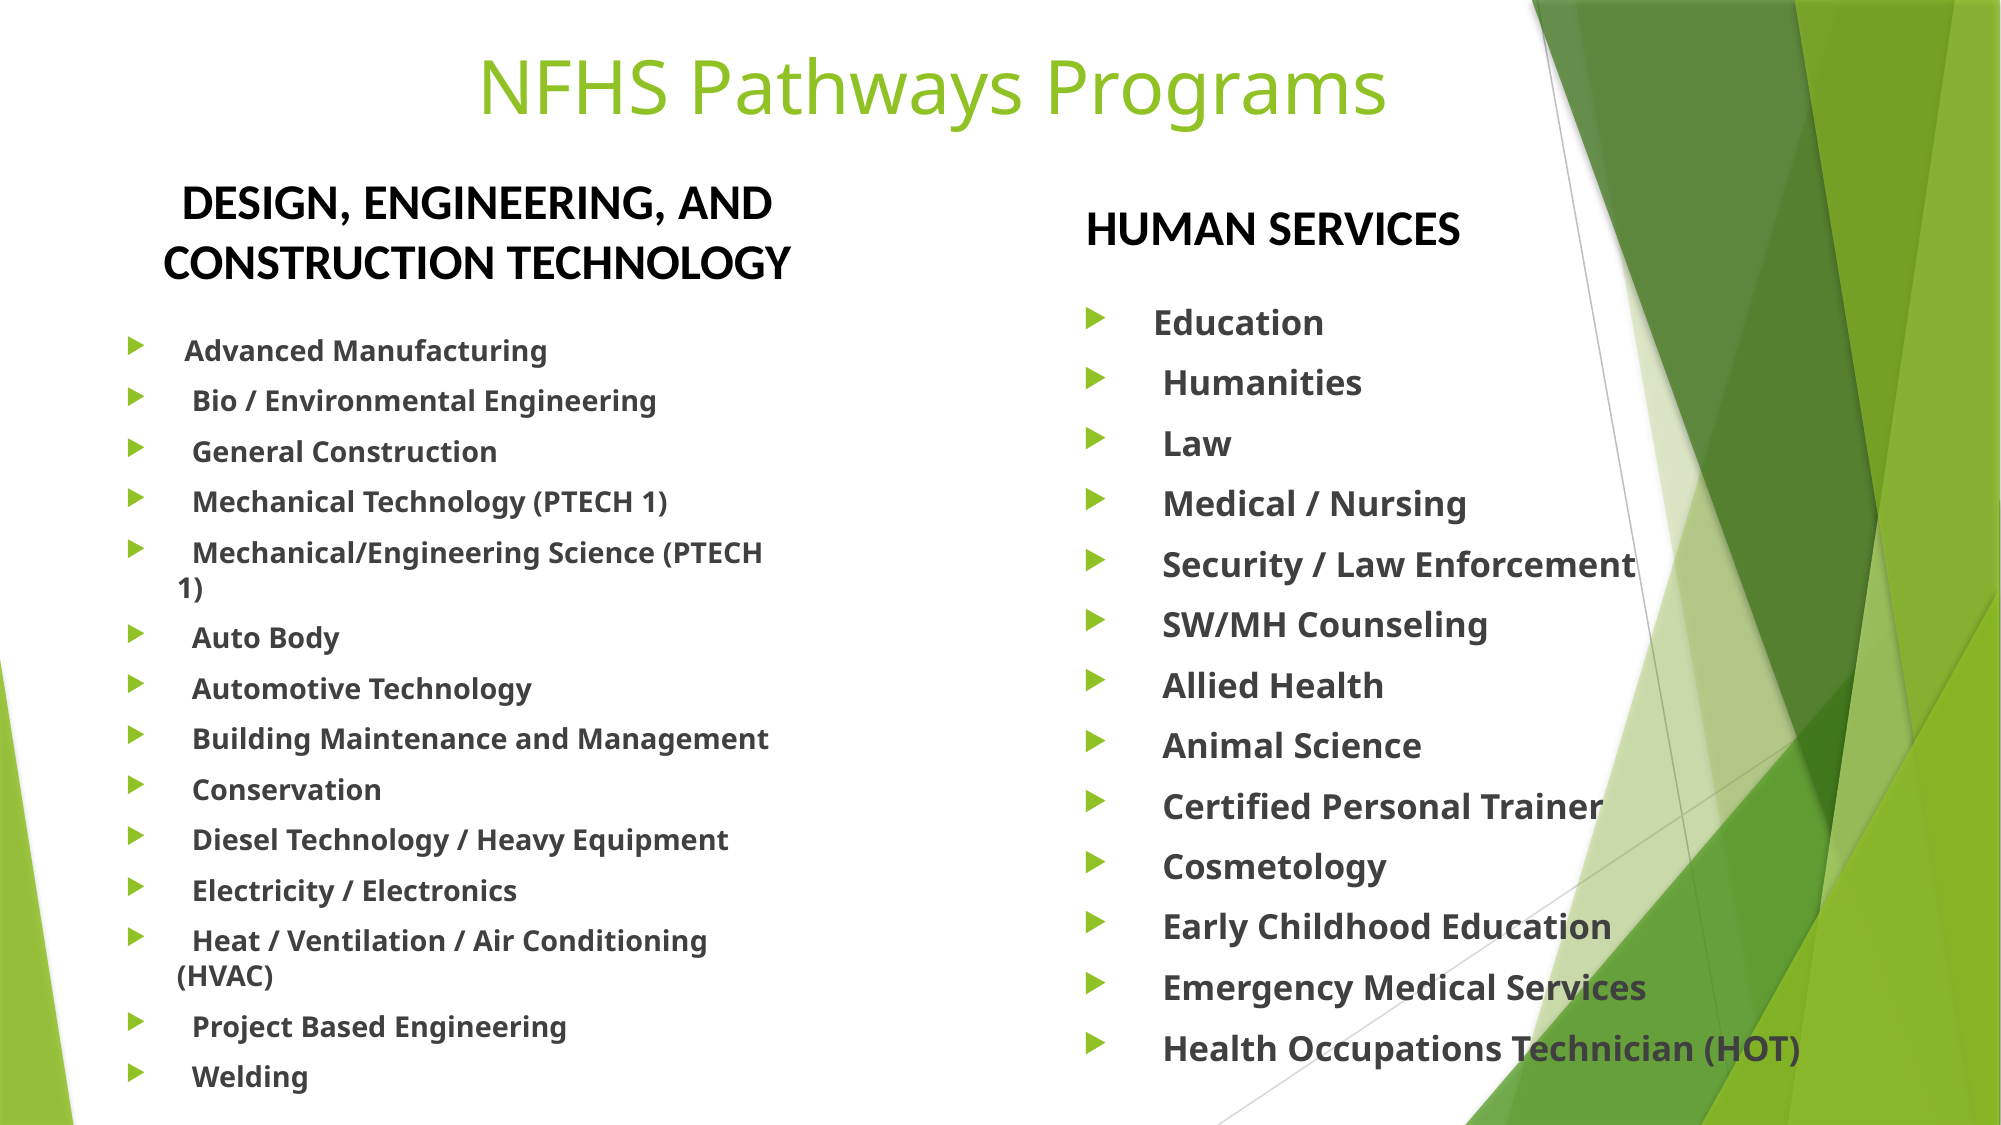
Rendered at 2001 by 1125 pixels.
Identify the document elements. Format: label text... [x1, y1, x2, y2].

title NFHS Pathways Programs [111, 31, 1522, 152]
list Education Humanities Law Medical / Nursing Security / Law Enforcement SW/MH Counseling Allied Health Animal Science Certified Personal Trainer Cosmetology Early Childhood Education Emergency Medical Services Health Occupations Technician (HOT) [1068, 293, 1844, 1079]
list DESIGN, ENGINEERING, AND CONSTRUCTION TECHNOLOGY [90, 170, 865, 379]
list HUMAN SERVICES [834, 223, 1522, 344]
list Advanced Manufacturing Bio / Environmental Engineering General Construction Mechanical Technology (PTECH 1) Mechanical/Engineering Science (PTECH 1) Auto Body Automotive Technology Building Maintenance and Management Conservation Diesel Technology / Heavy Equipment Electricity / Electronics Heat / Ventilation / Air Conditioning (HVAC) Project Based Engineering Welding [110, 324, 798, 1110]
